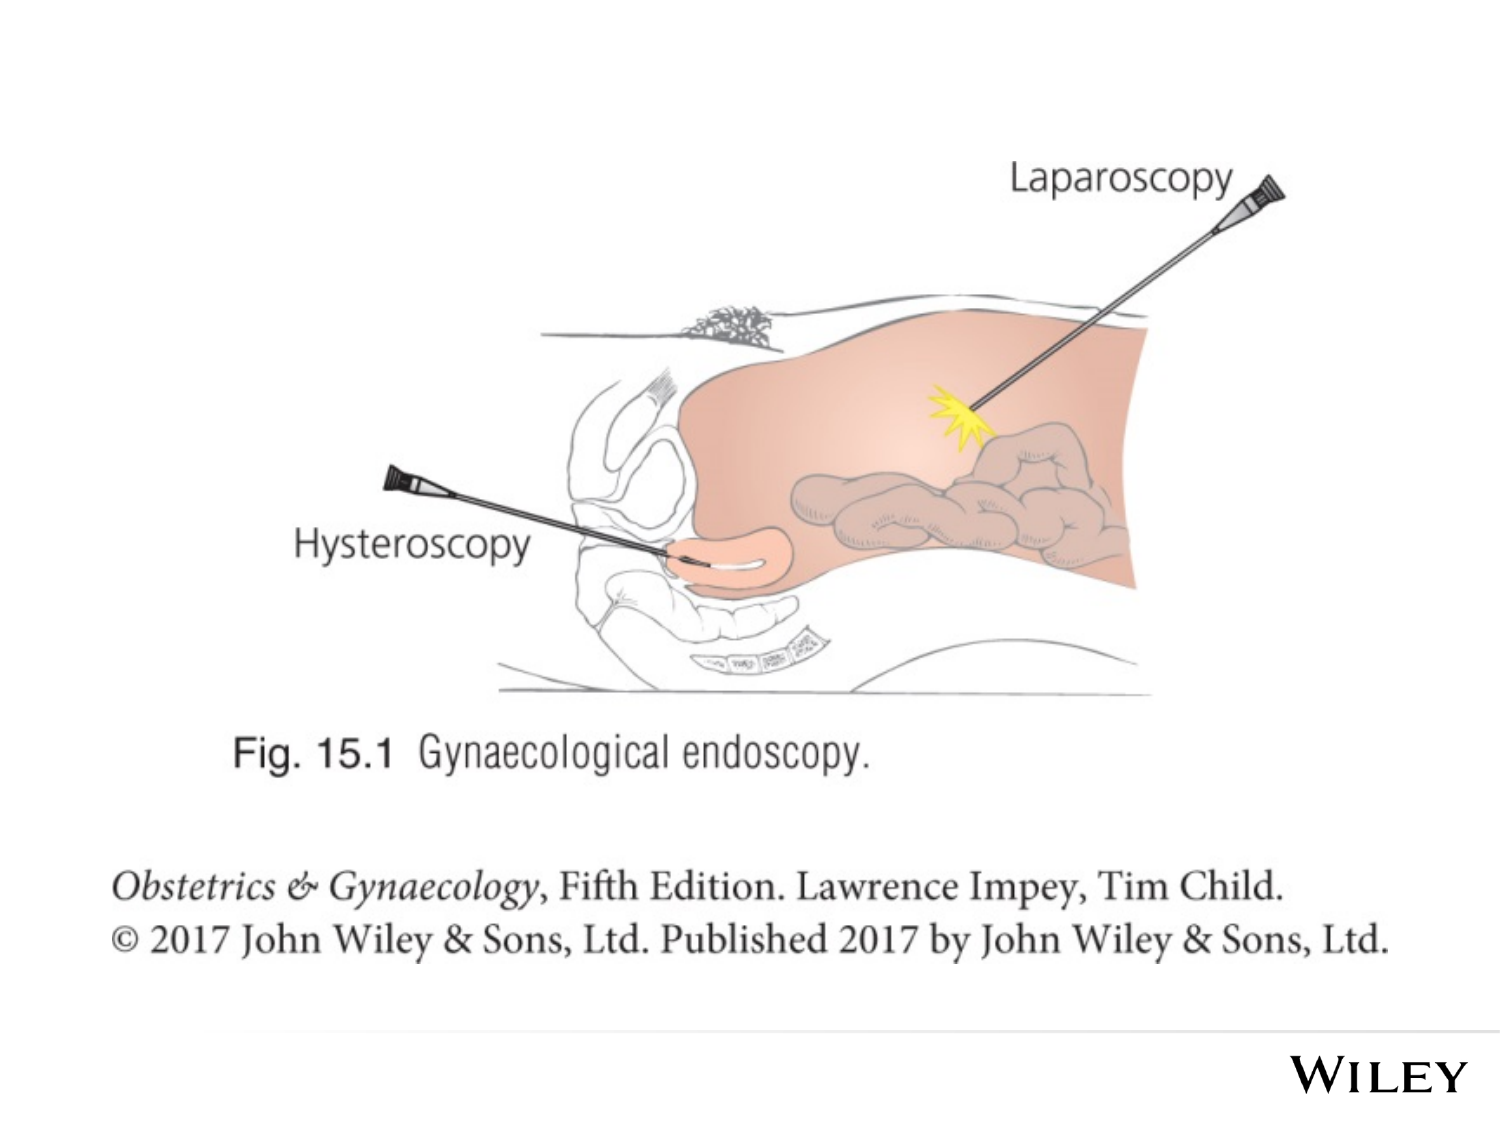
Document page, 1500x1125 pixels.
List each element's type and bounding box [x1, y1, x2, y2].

picture [112, 161, 1388, 964]
picture [0, 1030, 1500, 1125]
